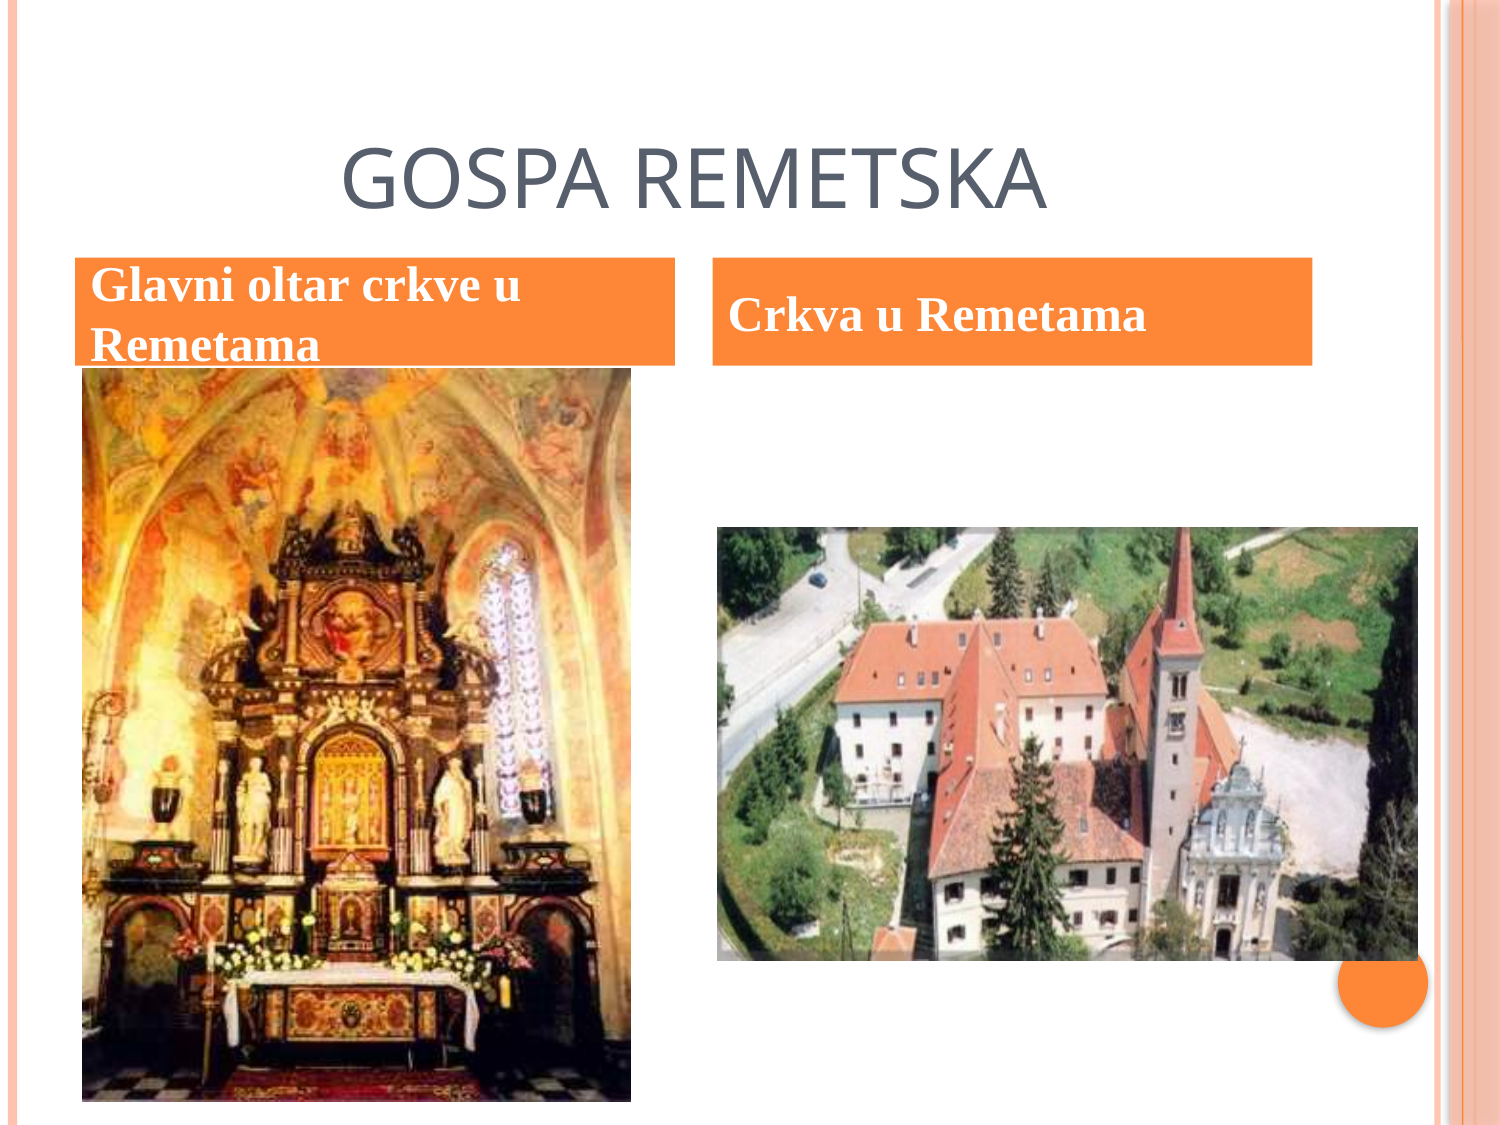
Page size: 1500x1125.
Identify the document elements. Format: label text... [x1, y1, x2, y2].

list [81, 367, 631, 1102]
list Glavni oltar crkve u Remetama [75, 257, 675, 366]
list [716, 526, 1419, 962]
list Crkva u Remetama [712, 257, 1313, 366]
title Gospa Remetska [75, 44, 1313, 233]
